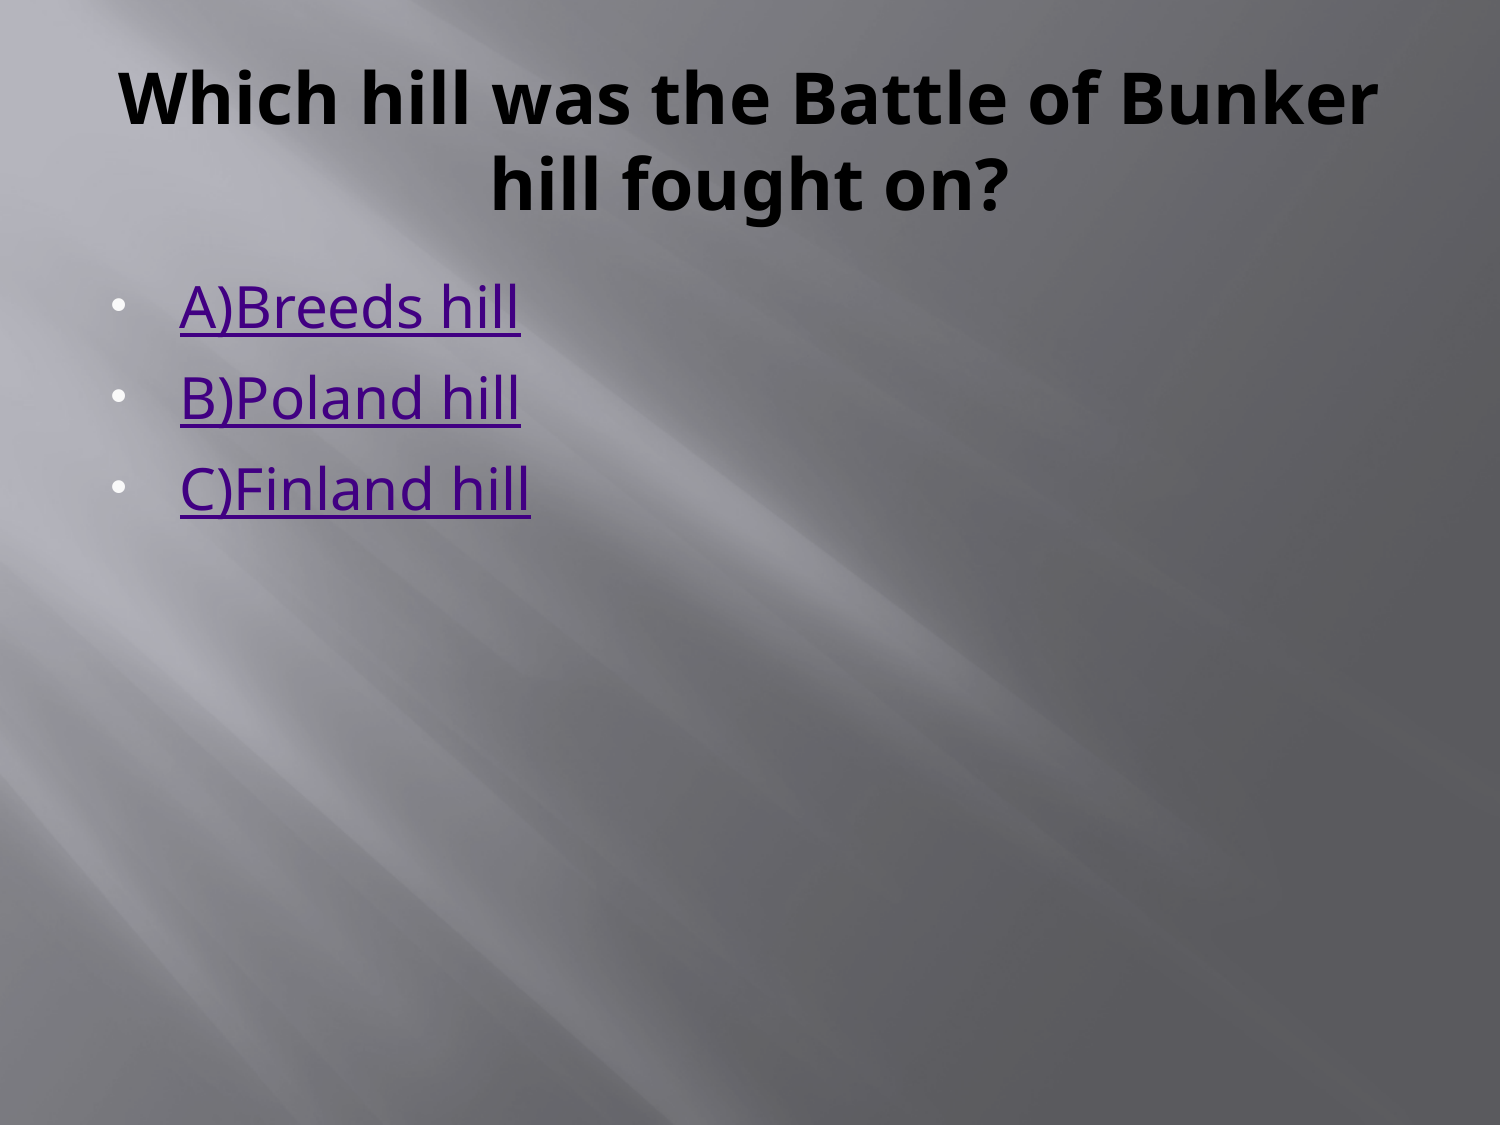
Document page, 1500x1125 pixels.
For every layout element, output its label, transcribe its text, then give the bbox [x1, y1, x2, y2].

list A)Breeds hill B)Poland hill C)Finland hill [75, 262, 1425, 1035]
title Which hill was the Battle of Bunker hill fought on? [75, 45, 1425, 233]
